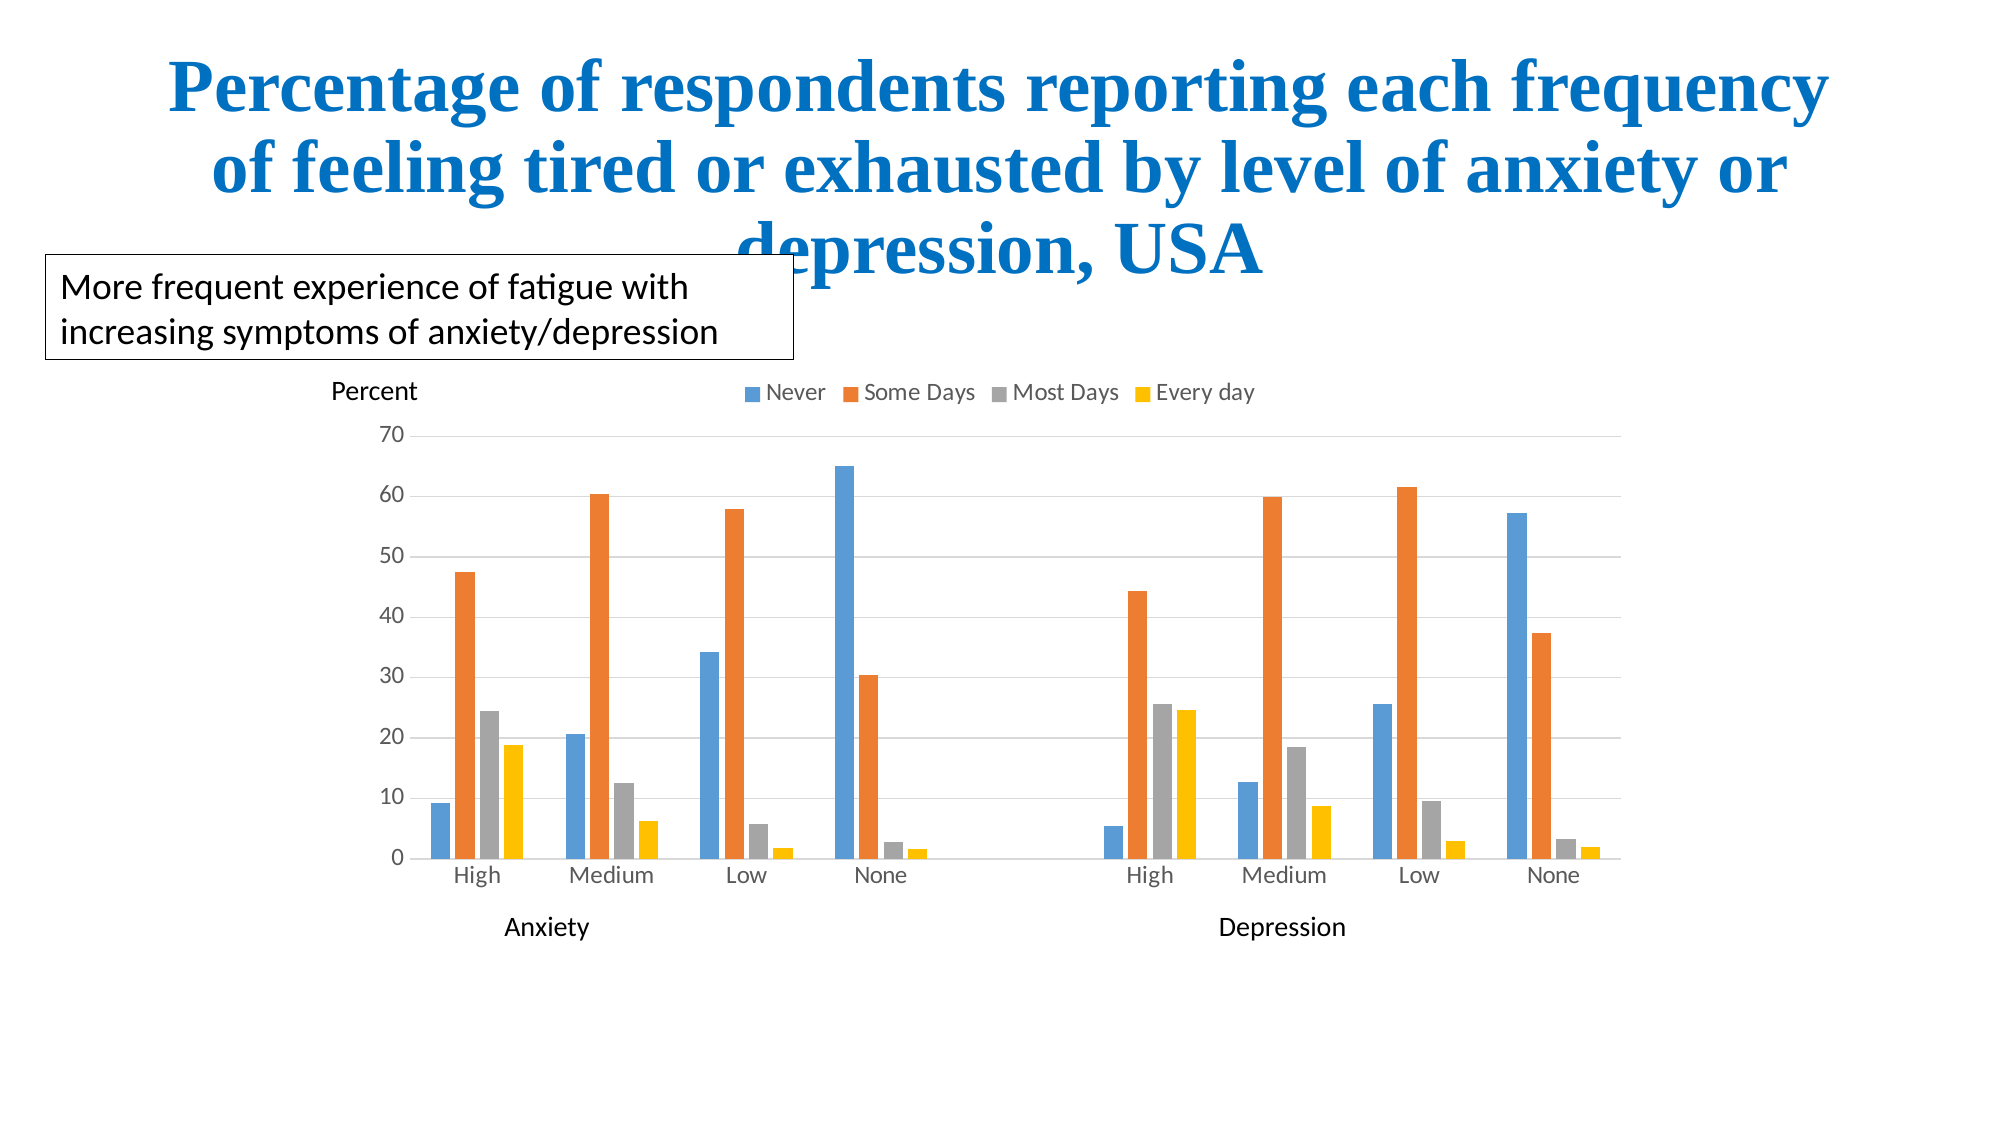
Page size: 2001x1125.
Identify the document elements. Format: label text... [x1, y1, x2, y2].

text_box More frequent experience of fatigue with increasing symptoms of anxiety/depression [45, 254, 794, 360]
chart [353, 365, 1647, 901]
text_box Anxiety [489, 901, 815, 950]
text_box Depression [1204, 901, 1442, 950]
title Percentage of respondents reporting each frequency of feeling tired or exhausted by level of anxiety or depression, USA [137, 59, 1863, 278]
text_box Percent [316, 365, 353, 414]
